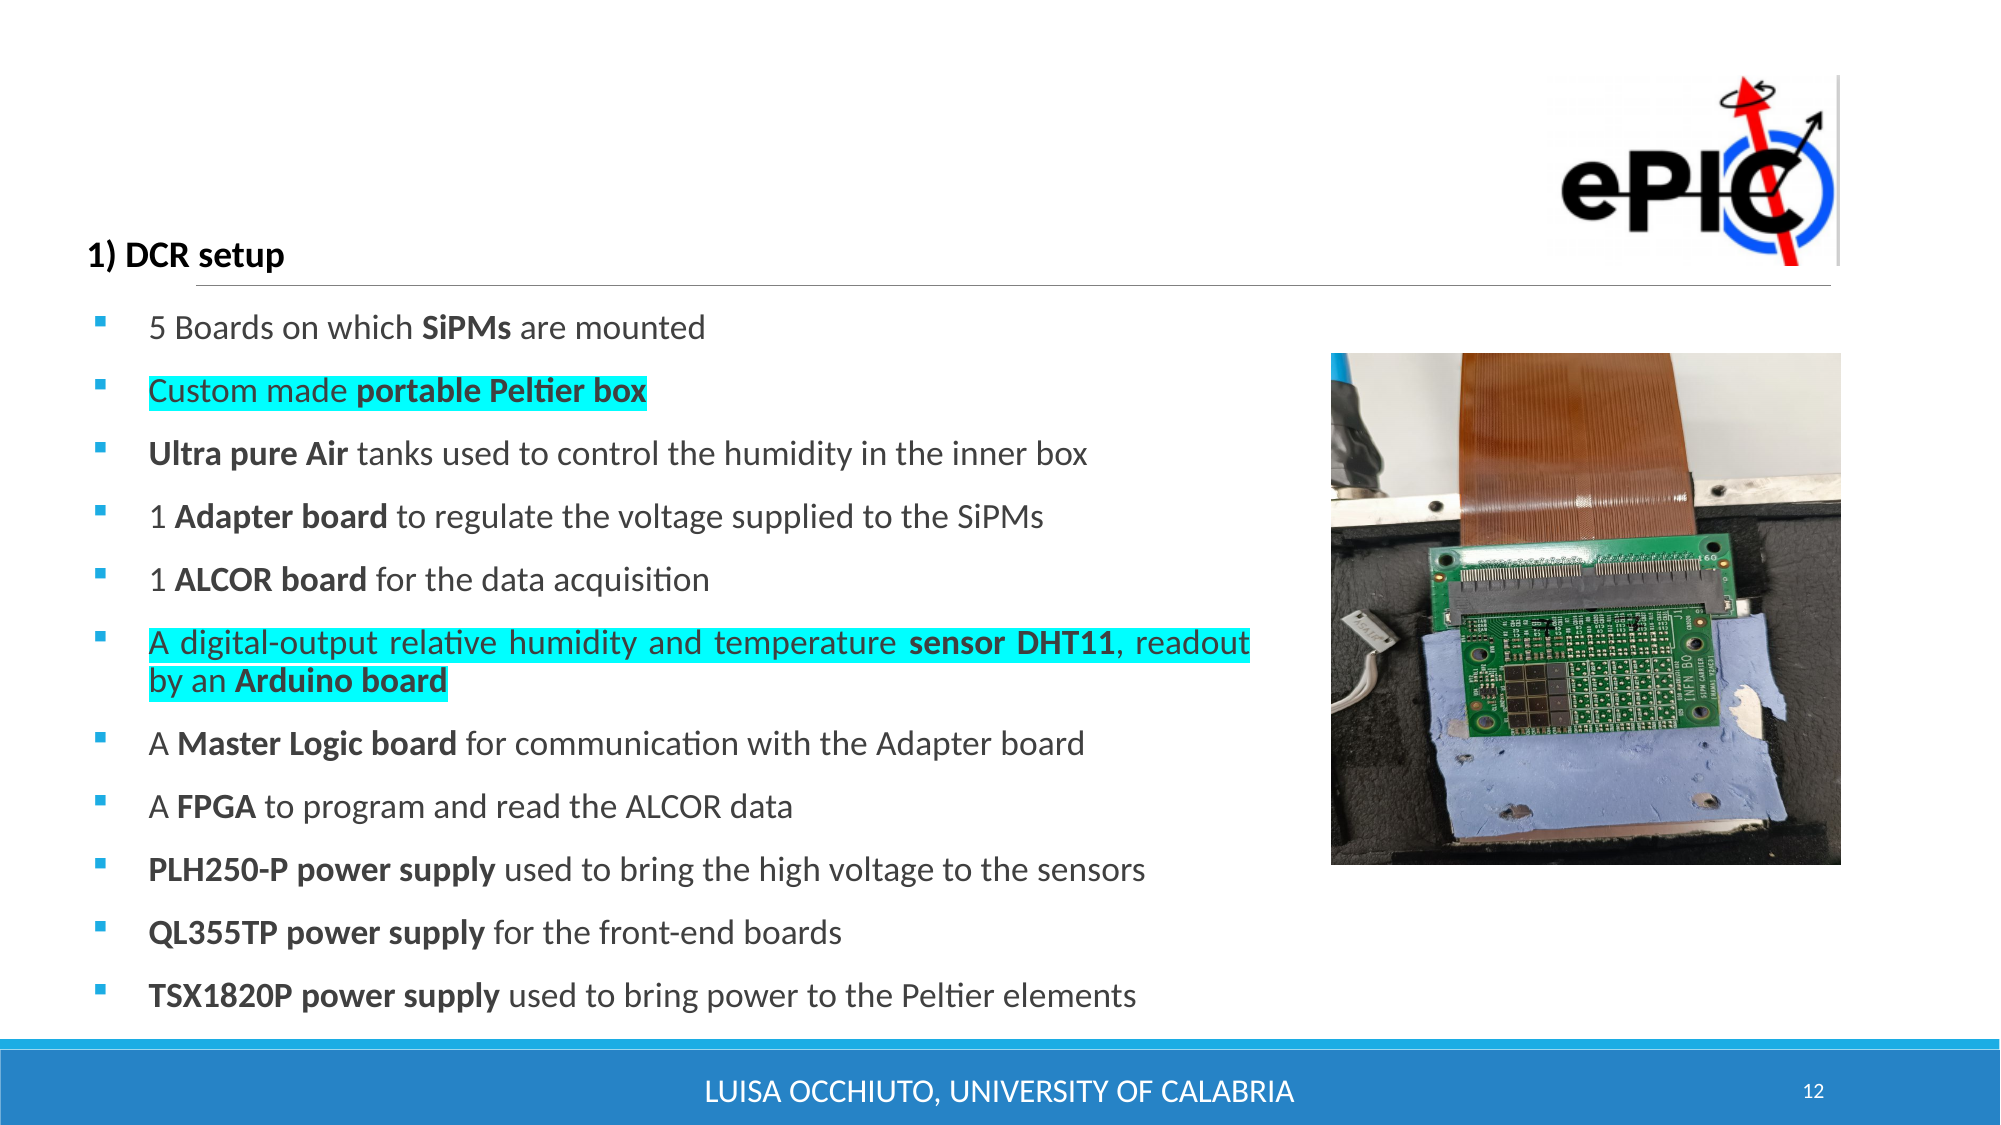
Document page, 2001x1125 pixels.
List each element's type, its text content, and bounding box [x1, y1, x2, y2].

footer Luisa Occhiuto, University of Calabria [604, 1059, 1396, 1120]
picture [1497, 74, 1840, 267]
list 5 Boards on which SiPMs are mounted Custom made portable Peltier box Ultra pure Air tanks used to control the humidity in the inner box 1 Adapter board to regulate the voltage supplied to the SiPMs 1 ALCOR board for the data acquisition A digital-output relative humidity and temperature sensor DHT11, readout by an Arduino board A Master Logic board for communication with the Adapter board A FPGA to program and read the ALCOR data PLH250-P power supply used to bring the high voltage to the sensors QL355TP power supply for the front-end boards TSX1820P power supply used to bring power to the Peltier elements [92, 301, 1251, 1032]
picture [1331, 352, 1842, 866]
slide_number 12 [1624, 1059, 1840, 1120]
text_box 1) DCR setup [71, 223, 555, 283]
